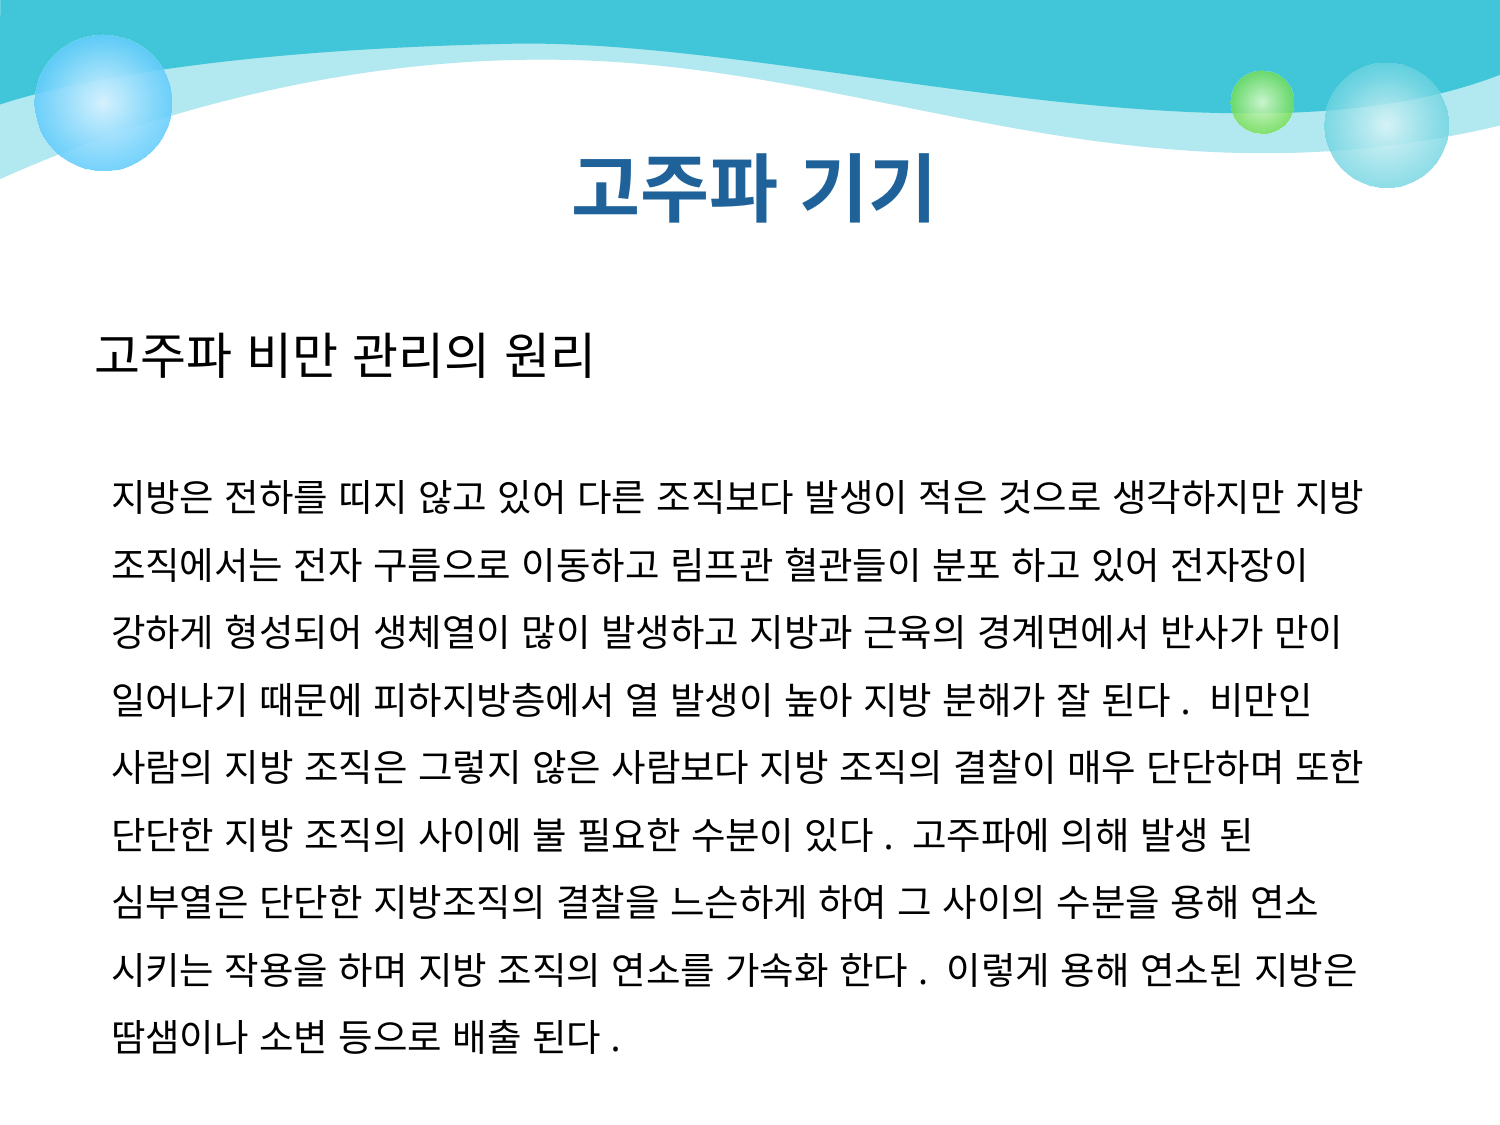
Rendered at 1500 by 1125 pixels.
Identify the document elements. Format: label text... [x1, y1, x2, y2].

text_box 고주파 비만 관리의 원리 [79, 317, 1412, 392]
text_box 지방은 전하를 띠지 않고 있어 다른 조직보다 발생이 적은 것으로 생각하지만 지방 조직에서는 전자 구름으로 이동하고 림프관 혈관들이 분포 하고 있어 전자장이 강하게 형성되어 생체열이 많이 발생하고 지방과 근육의 경계면에서 반사가 만이 일어나기 때문에 피하지방층에서 열 발생이 높아 지방 분해가 잘 된다. 비만인 사람의 지방 조직은 그렇지 않은 사람보다 지방 조직의 결찰이 매우 단단하며 또한 단단한 지방 조직의 사이에 불 필요한 수분이 있다. 고주파에 의해 발생 된 심부열은 단단한 지방조직의 결찰을 느슨하게 하여 그 사이의 수분을 용해 연소 시키는 작용을 하며 지방 조직의 연소를 가속화 한다. 이렇게 용해 연소된 지방은 땀샘이나 소변 등으로 배출 된다. [96, 444, 1408, 1067]
title 고주파 기기 [79, 133, 1430, 321]
